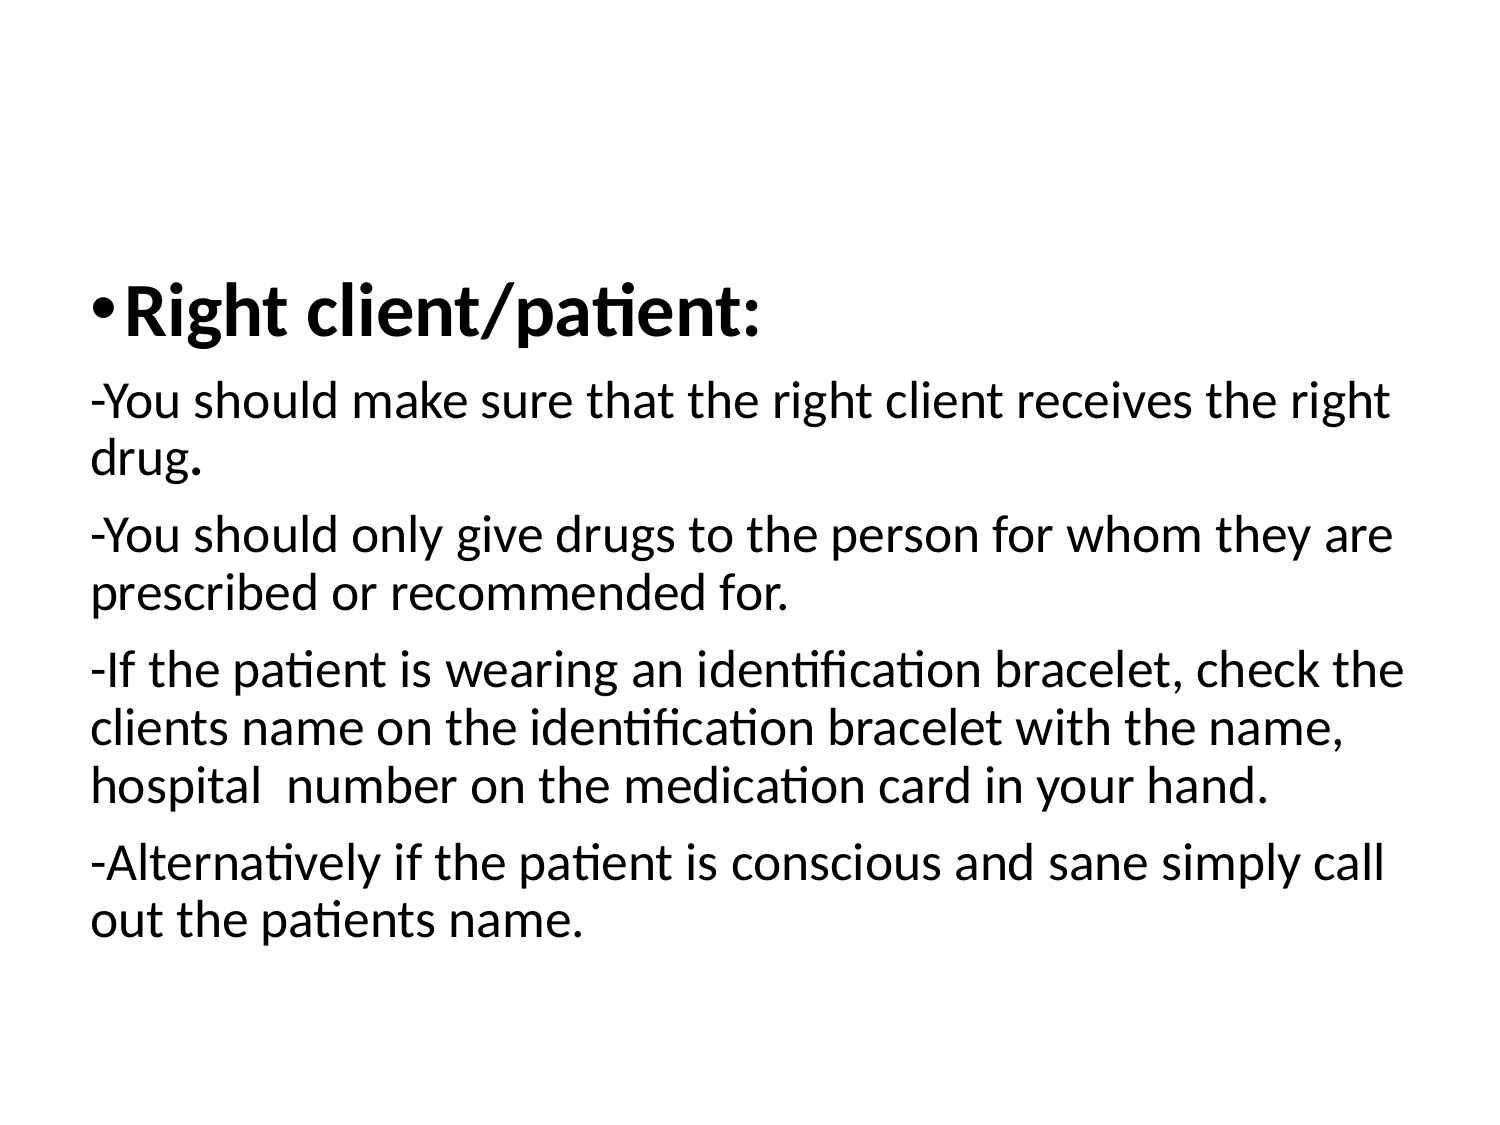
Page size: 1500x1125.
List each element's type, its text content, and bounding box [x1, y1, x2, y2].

list Right client/patient: -You should make sure that the right client receives the right drug. -You should only give drugs to the person for whom they are prescribed or recommended for. -If the patient is wearing an identification bracelet, check the clients name on the identification bracelet with the name, hospital number on the medication card in your hand. -Alternatively if the patient is conscious and sane simply call out the patients name. [75, 262, 1425, 1005]
